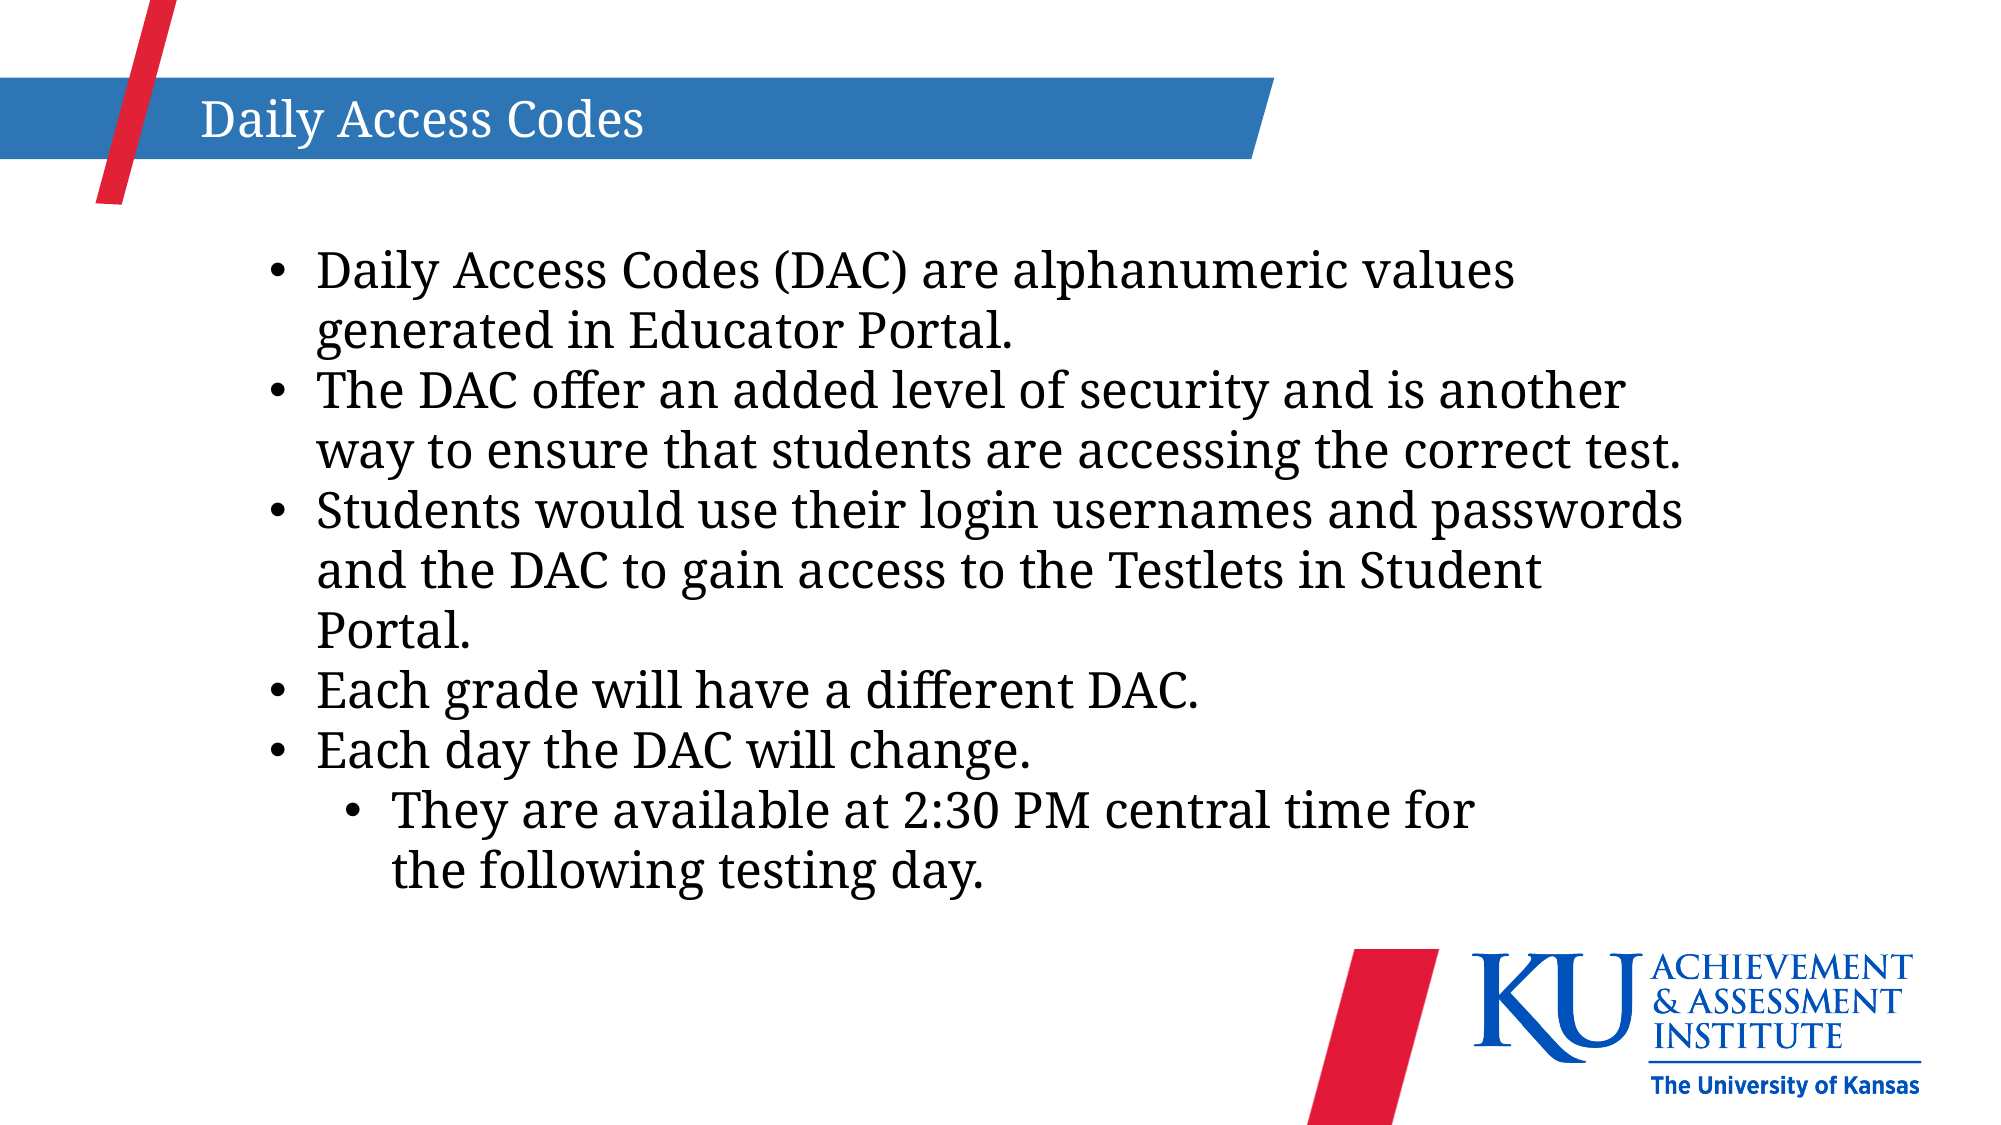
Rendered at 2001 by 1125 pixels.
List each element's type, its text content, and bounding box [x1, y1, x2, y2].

picture [1205, 953, 1922, 1125]
text_box Daily Access Codes (DAC) are alphanumeric values generated in Educator Portal. The DAC offer an added level of security and is another way to ensure that students are accessing the correct test. Students would use their login usernames and passwords and the DAC to gain access to the Testlets in Student Portal. Each grade will have a different DAC. Each day the DAC will change. They are available at 2:30 PM central time for the following testing day. [254, 231, 1751, 1072]
text_box Daily Access Codes [185, 79, 661, 155]
